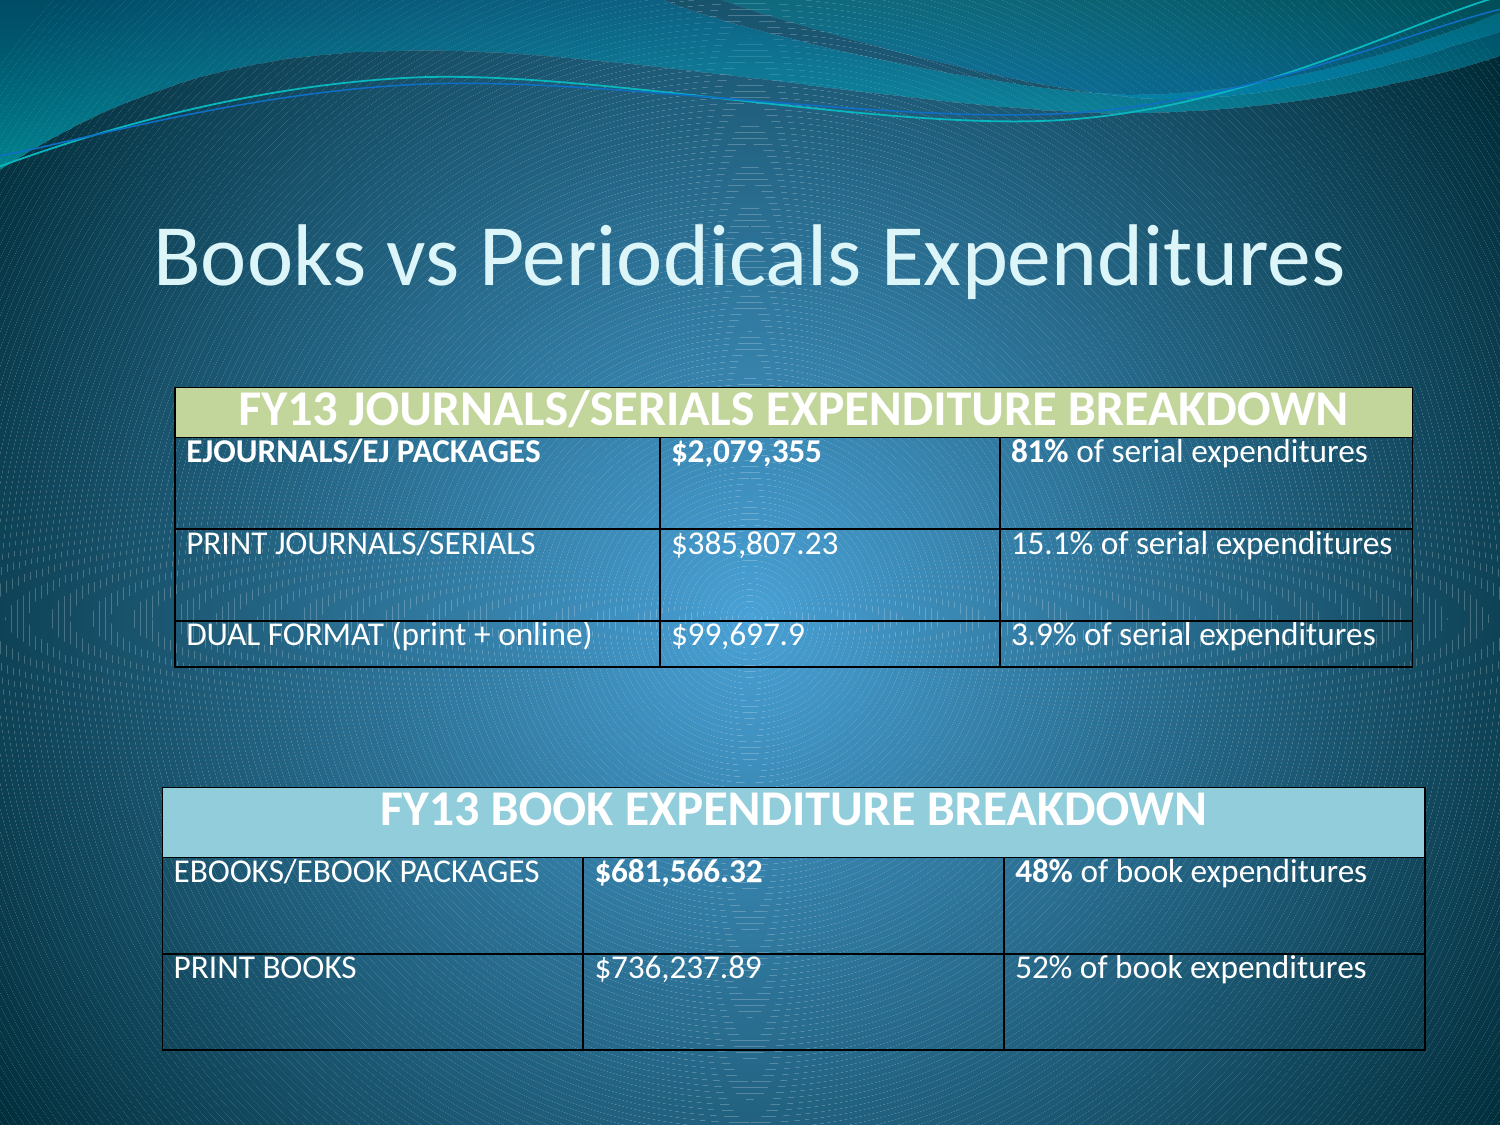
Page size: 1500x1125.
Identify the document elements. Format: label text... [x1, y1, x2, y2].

table_cell EJOURNALS/EJ PACKAGES [176, 438, 659, 528]
table_header FY13 BOOK EXPENDITURE BREAKDOWN [163, 788, 1424, 857]
table_cell 15.1% of serial expenditures [1001, 530, 1412, 594]
table_cell PRINT JOURNALS/SERIALS [176, 530, 659, 620]
table_cell EBOOKS/EBOOK PACKAGES [163, 858, 582, 953]
table_cell 52% of book expenditures [1005, 955, 1424, 1049]
table_cell $681,566.32 [584, 858, 1003, 953]
table_cell $385,807.23 [661, 530, 999, 594]
table_header FY13 JOURNALS/SERIALS EXPENDITURE BREAKDOWN [176, 388, 1412, 437]
table_cell 81% of serial expenditures [1001, 438, 1412, 528]
table_cell $736,237.89 [584, 955, 1003, 1049]
text_box [251, 594, 1500, 670]
table_cell PRINT BOOKS [163, 955, 582, 1049]
table_cell 48% of book expenditures [1005, 858, 1424, 953]
table_cell DUAL FORMAT (print + online) [176, 622, 251, 666]
table_cell $2,079,355 [661, 438, 999, 528]
title Books vs Periodicals Expenditures [75, 115, 1425, 303]
